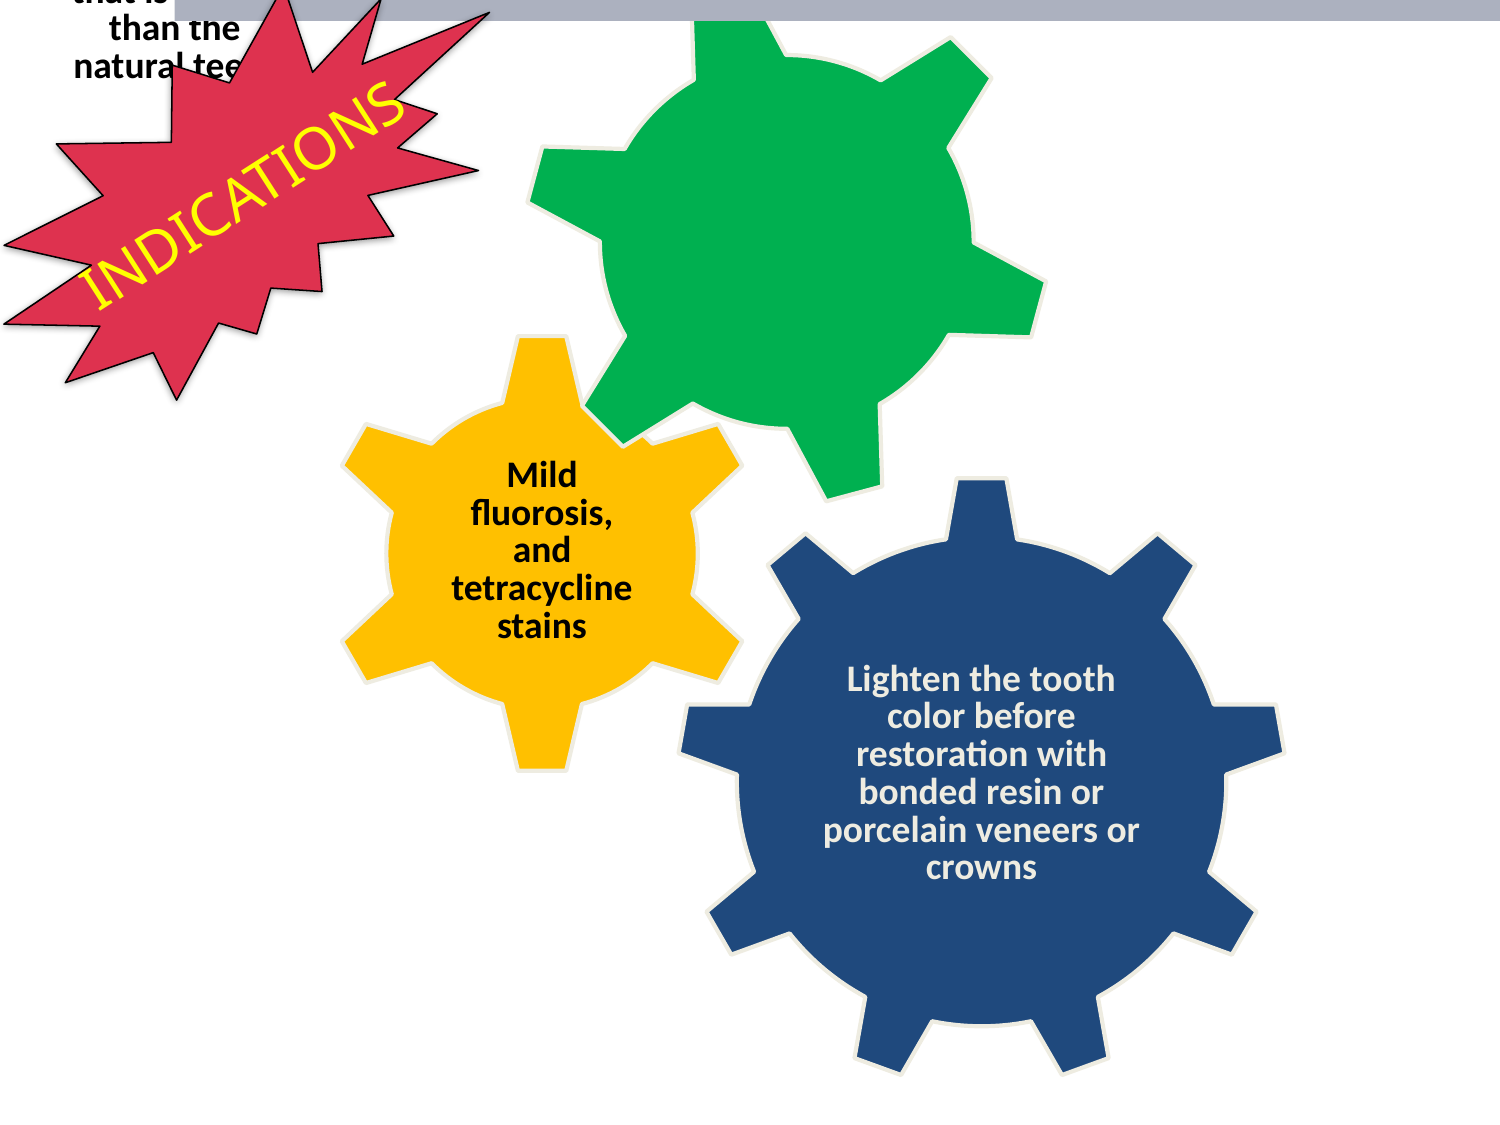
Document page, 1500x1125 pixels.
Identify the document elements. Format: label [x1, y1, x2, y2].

text_box [0, 0, 1500, 1088]
